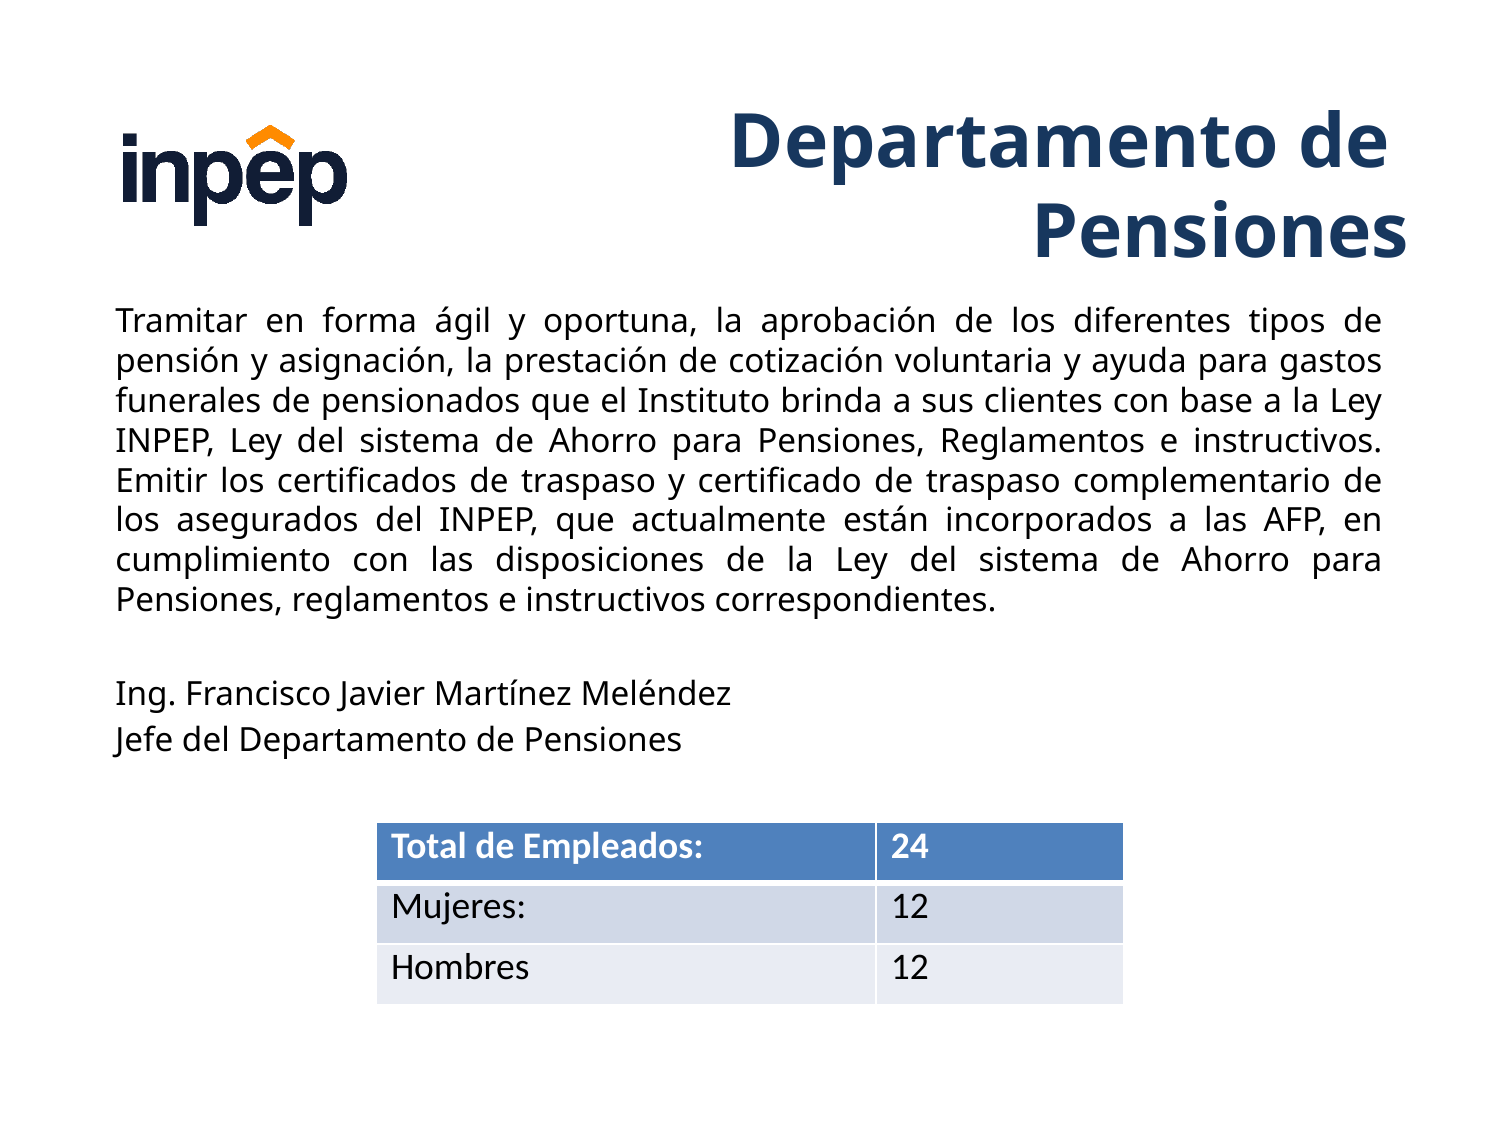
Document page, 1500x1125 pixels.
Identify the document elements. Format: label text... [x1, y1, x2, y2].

title Departamento de Pensiones [75, 88, 1425, 277]
table_header Total de Empleados: [377, 823, 875, 880]
table_cell Mujeres: [377, 886, 875, 943]
table_cell 12 [877, 945, 1123, 1004]
table_header 24 [877, 823, 1123, 880]
table_cell Hombres [377, 945, 875, 1004]
list Tramitar en forma ágil y oportuna, la aprobación de los diferentes tipos de pensión y asignación, la prestación de cotización voluntaria y ayuda para gastos funerales de pensionados que el Instituto brinda a sus clientes con base a la Ley INPEP, Ley del sistema de Ahorro para Pensiones, Reglamentos e instructivos. Emitir los certificados de traspaso y certificado de traspaso complementario de los asegurados del INPEP, que actualmente están incorporados a las AFP, en cumplimiento con las disposiciones de la Ley del sistema de Ahorro para Pensiones, reglamentos e instructivos correspondientes. Ing. Francisco Javier Martínez Meléndez Jefe del Departamento de Pensiones [100, 291, 1400, 823]
picture [123, 125, 347, 227]
table_cell 12 [877, 886, 1123, 943]
